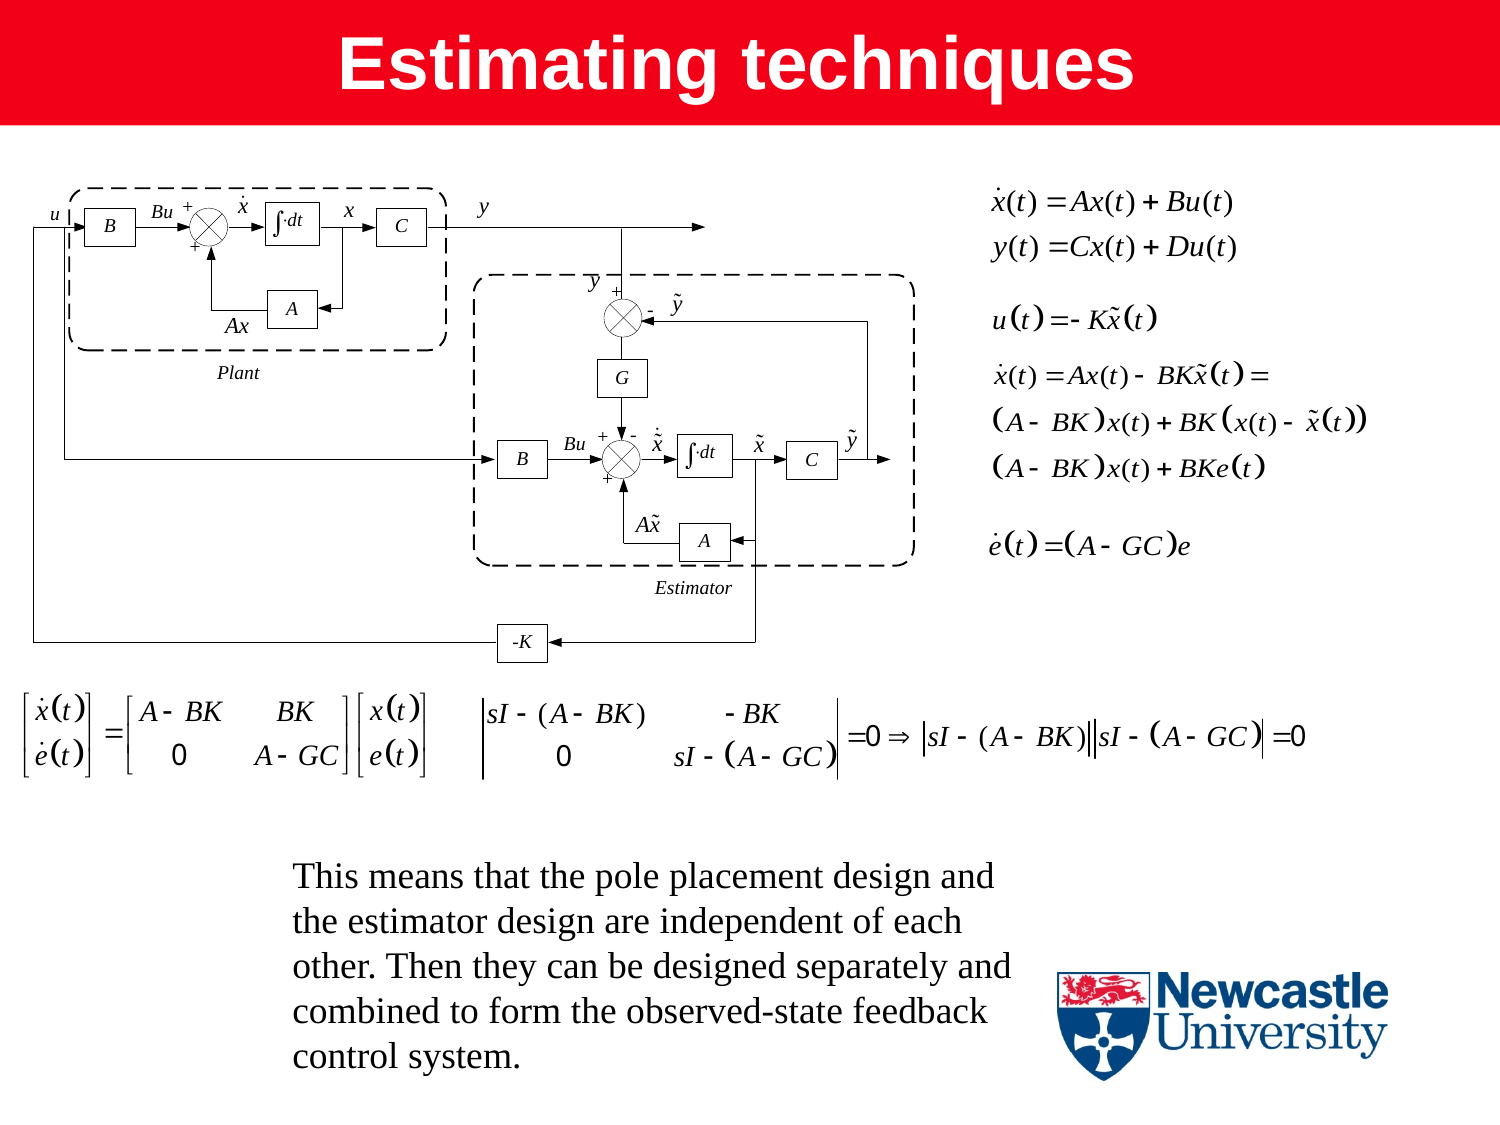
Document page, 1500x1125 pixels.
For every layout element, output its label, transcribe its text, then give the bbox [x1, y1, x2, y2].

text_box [989, 300, 1160, 344]
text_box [17, 184, 918, 665]
picture [1057, 972, 1388, 1081]
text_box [478, 693, 1311, 784]
text_box Estimating techniques [322, 7, 1153, 112]
text_box This means that the pole placement design and the estimator design are independent of each other. Then they can be designed separately and combined to form the observed-state feedback control system. [277, 844, 1028, 1084]
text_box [985, 184, 1243, 270]
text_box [989, 356, 1369, 493]
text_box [985, 526, 1195, 570]
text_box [17, 687, 435, 784]
